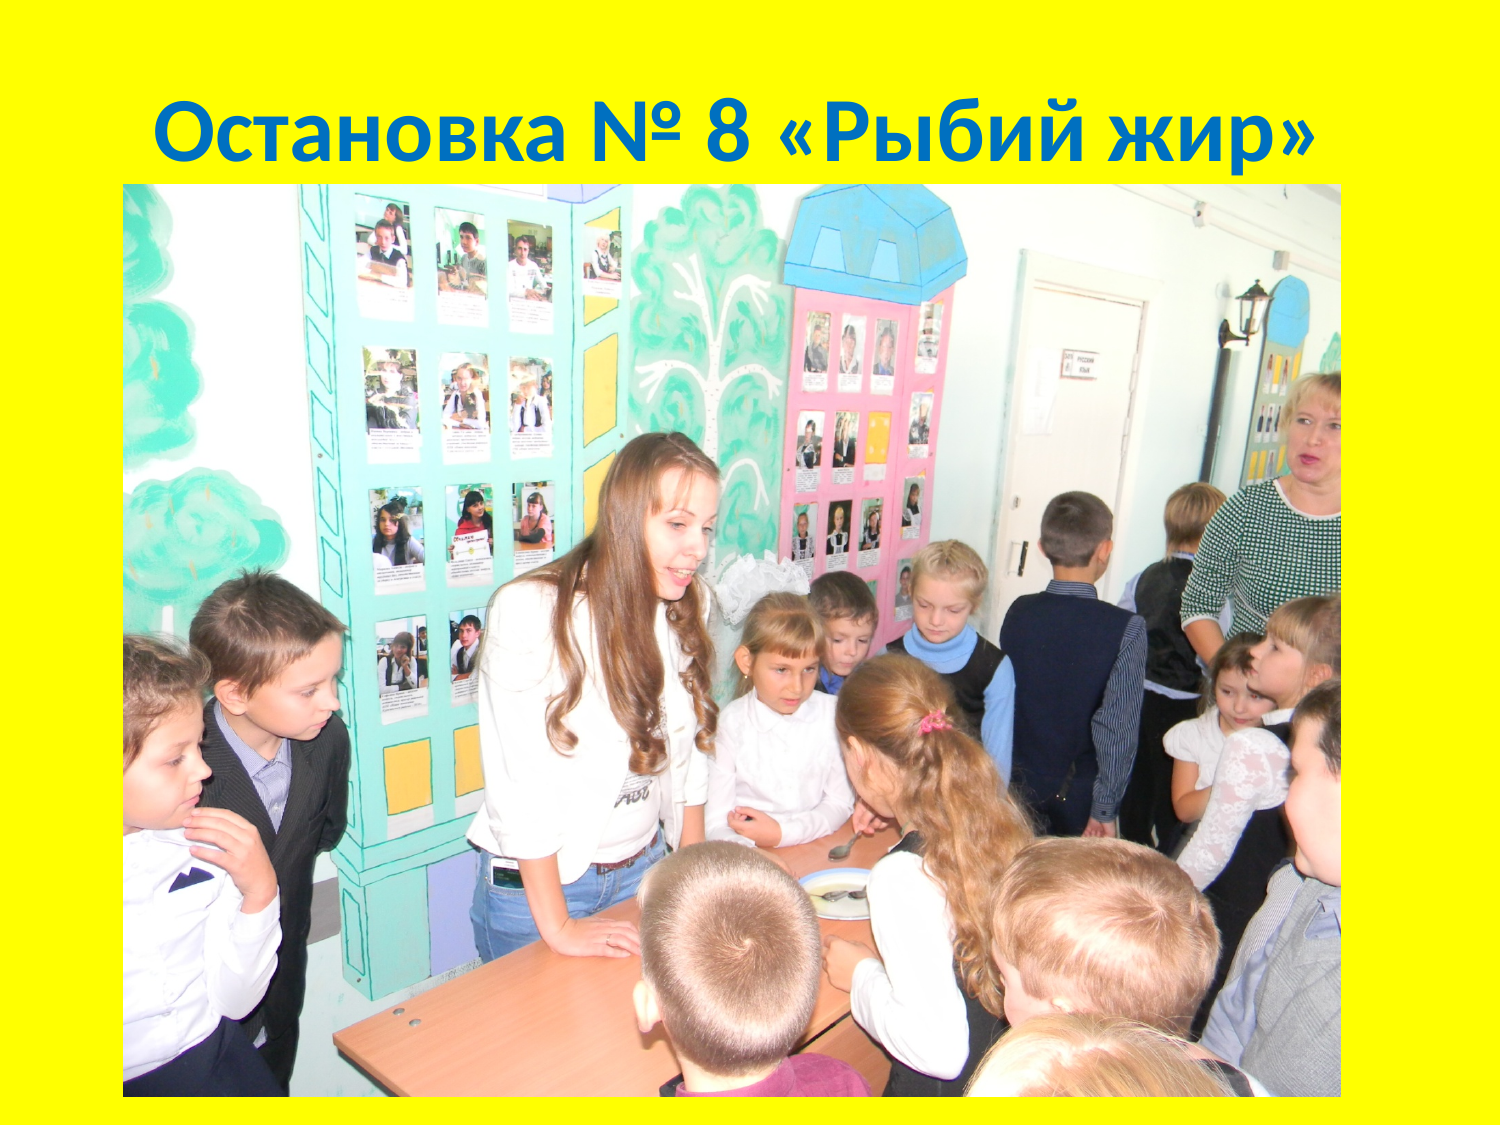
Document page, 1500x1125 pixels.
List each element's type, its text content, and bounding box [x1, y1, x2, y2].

title Остановка № 8 «Рыбий жир» [64, 30, 1415, 219]
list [123, 184, 1341, 1098]
